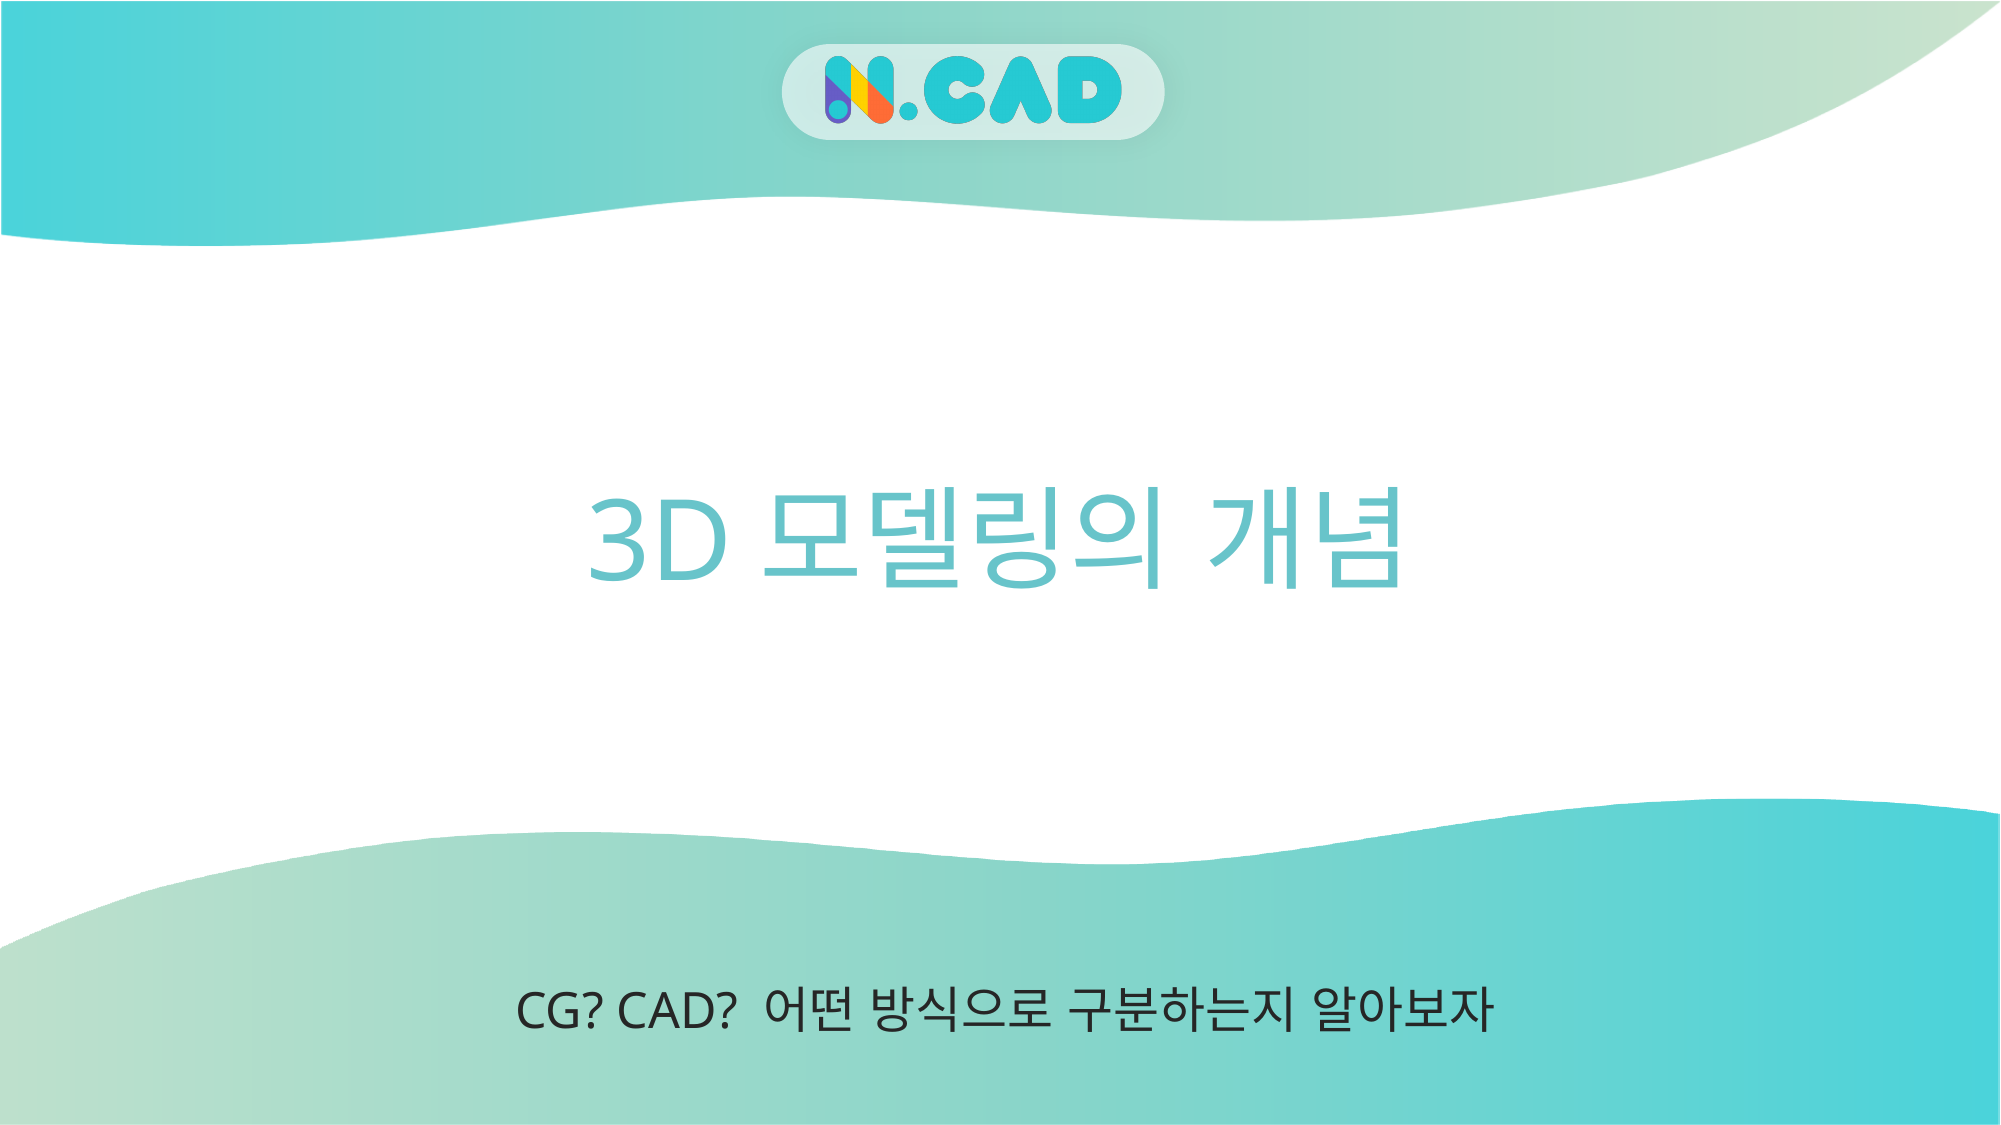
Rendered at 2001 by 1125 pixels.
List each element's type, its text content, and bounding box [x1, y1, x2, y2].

picture [0, 775, 2000, 1125]
title 3D모델링의 개념 [376, 262, 1622, 742]
picture [3, 2, 2001, 263]
list CG? CAD? 어떤 방식으로 구분하는지 알아보자 [376, 941, 1635, 1085]
